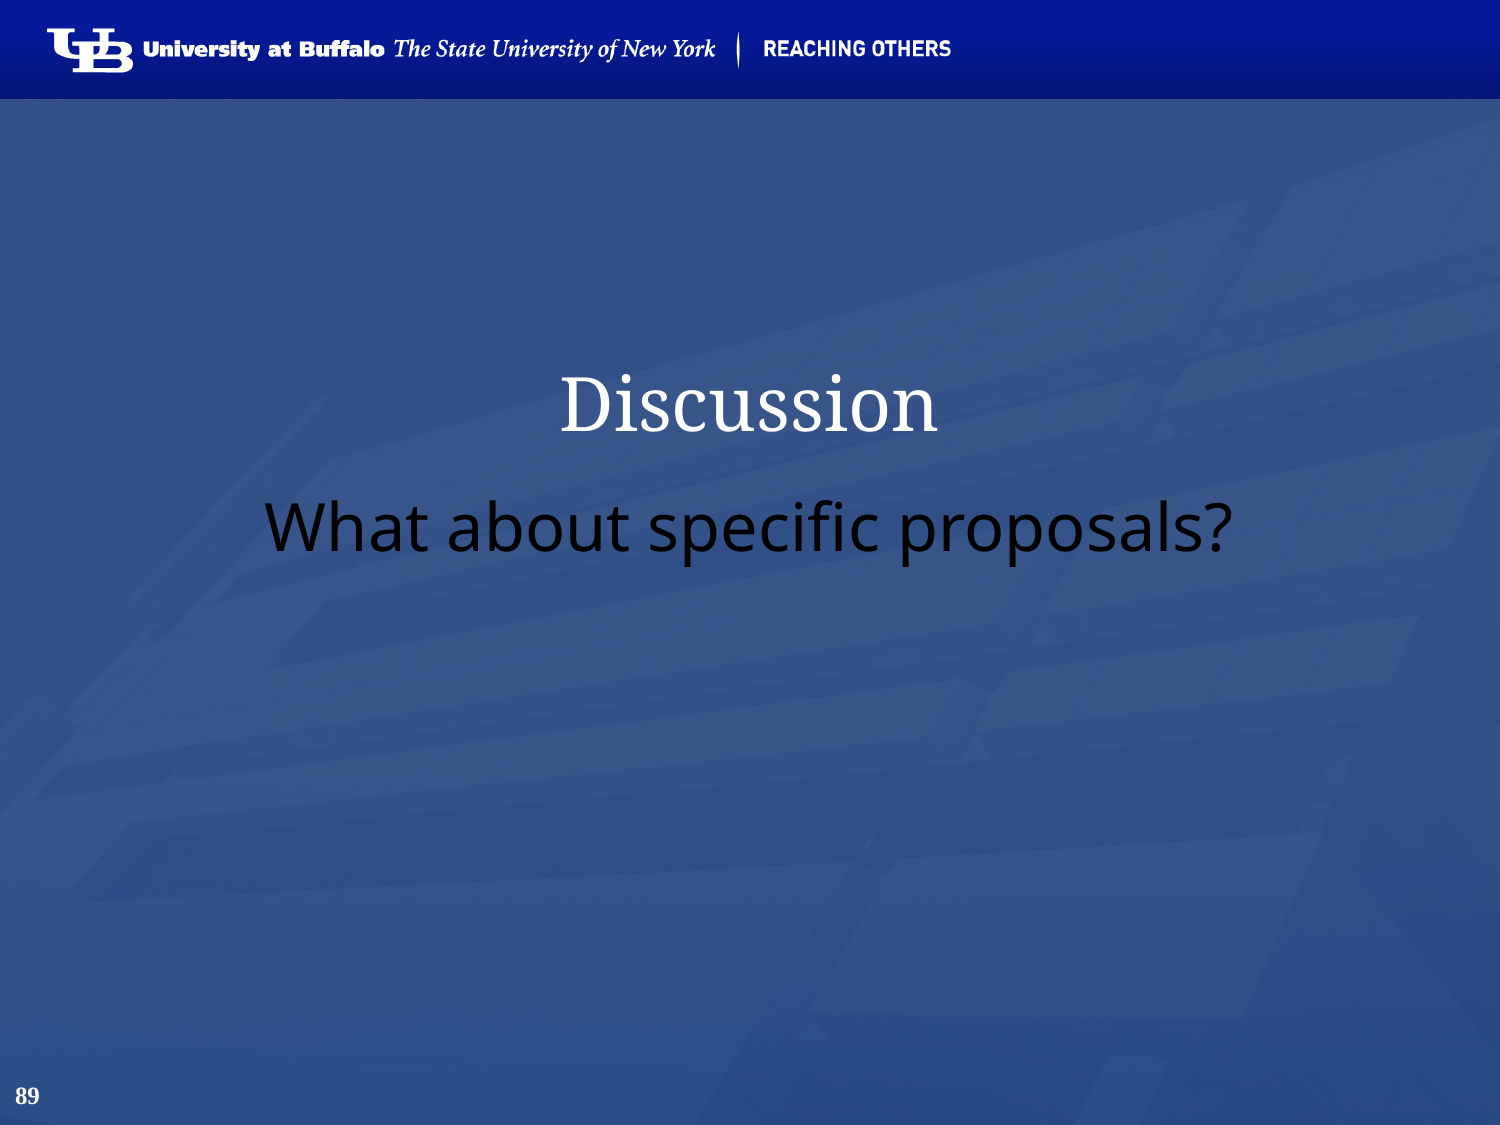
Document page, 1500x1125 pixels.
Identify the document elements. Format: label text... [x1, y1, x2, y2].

picture [0, 0, 1500, 99]
slide_number 89 [0, 1064, 75, 1125]
subtitle What about specific proposals? [225, 477, 1275, 765]
title Discussion [112, 349, 1388, 591]
